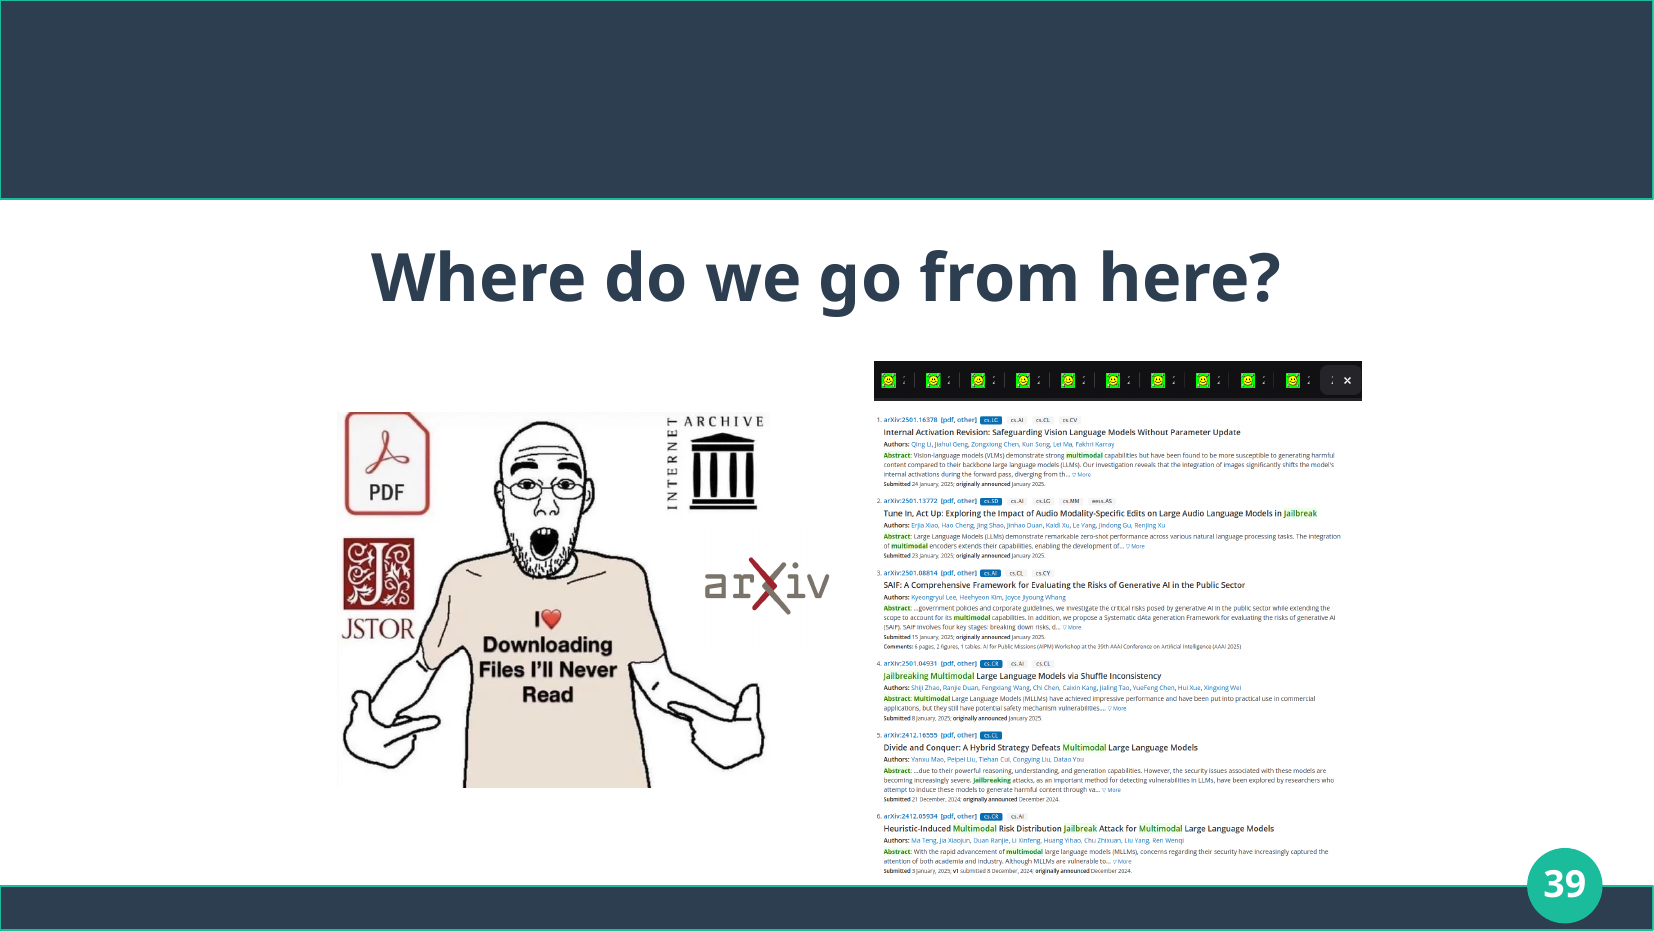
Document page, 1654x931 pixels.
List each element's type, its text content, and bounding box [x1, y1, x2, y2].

picture [874, 361, 1362, 401]
picture [337, 412, 1361, 879]
subtitle Where do we go from here? [59, 1, 1595, 549]
slide_number 39 [1500, 843, 1630, 928]
